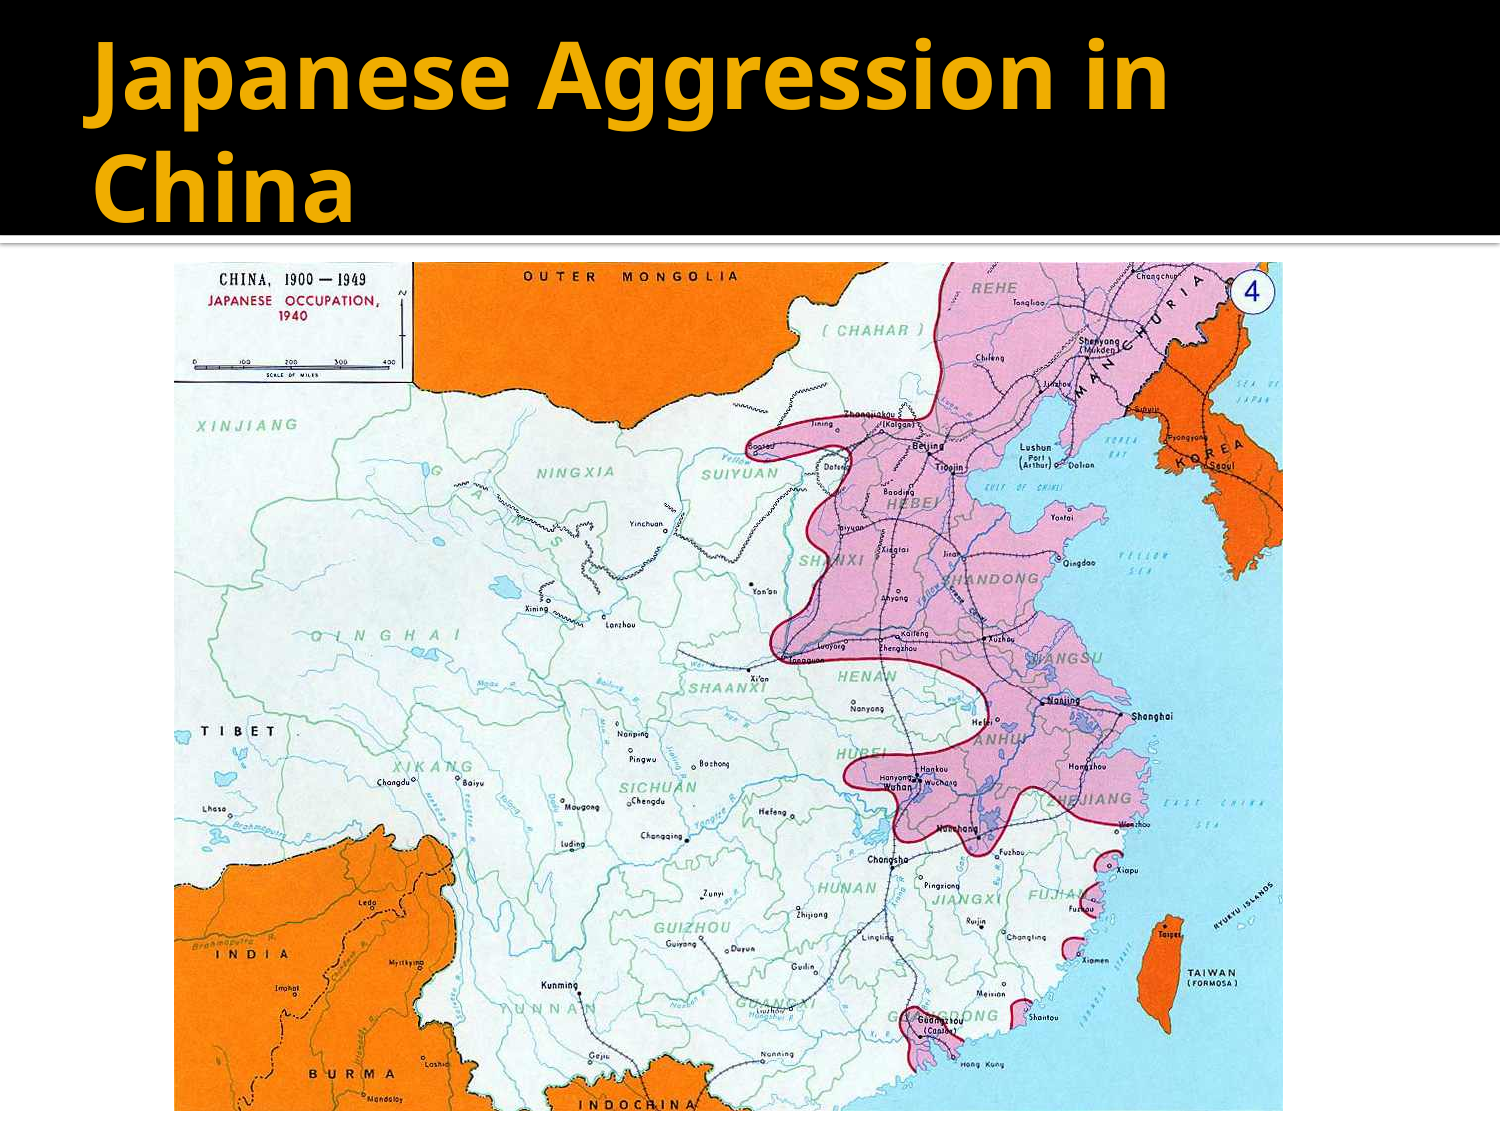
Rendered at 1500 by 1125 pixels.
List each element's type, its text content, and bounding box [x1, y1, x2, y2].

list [174, 262, 1283, 1111]
title Japanese Aggression in China [75, 25, 1425, 231]
